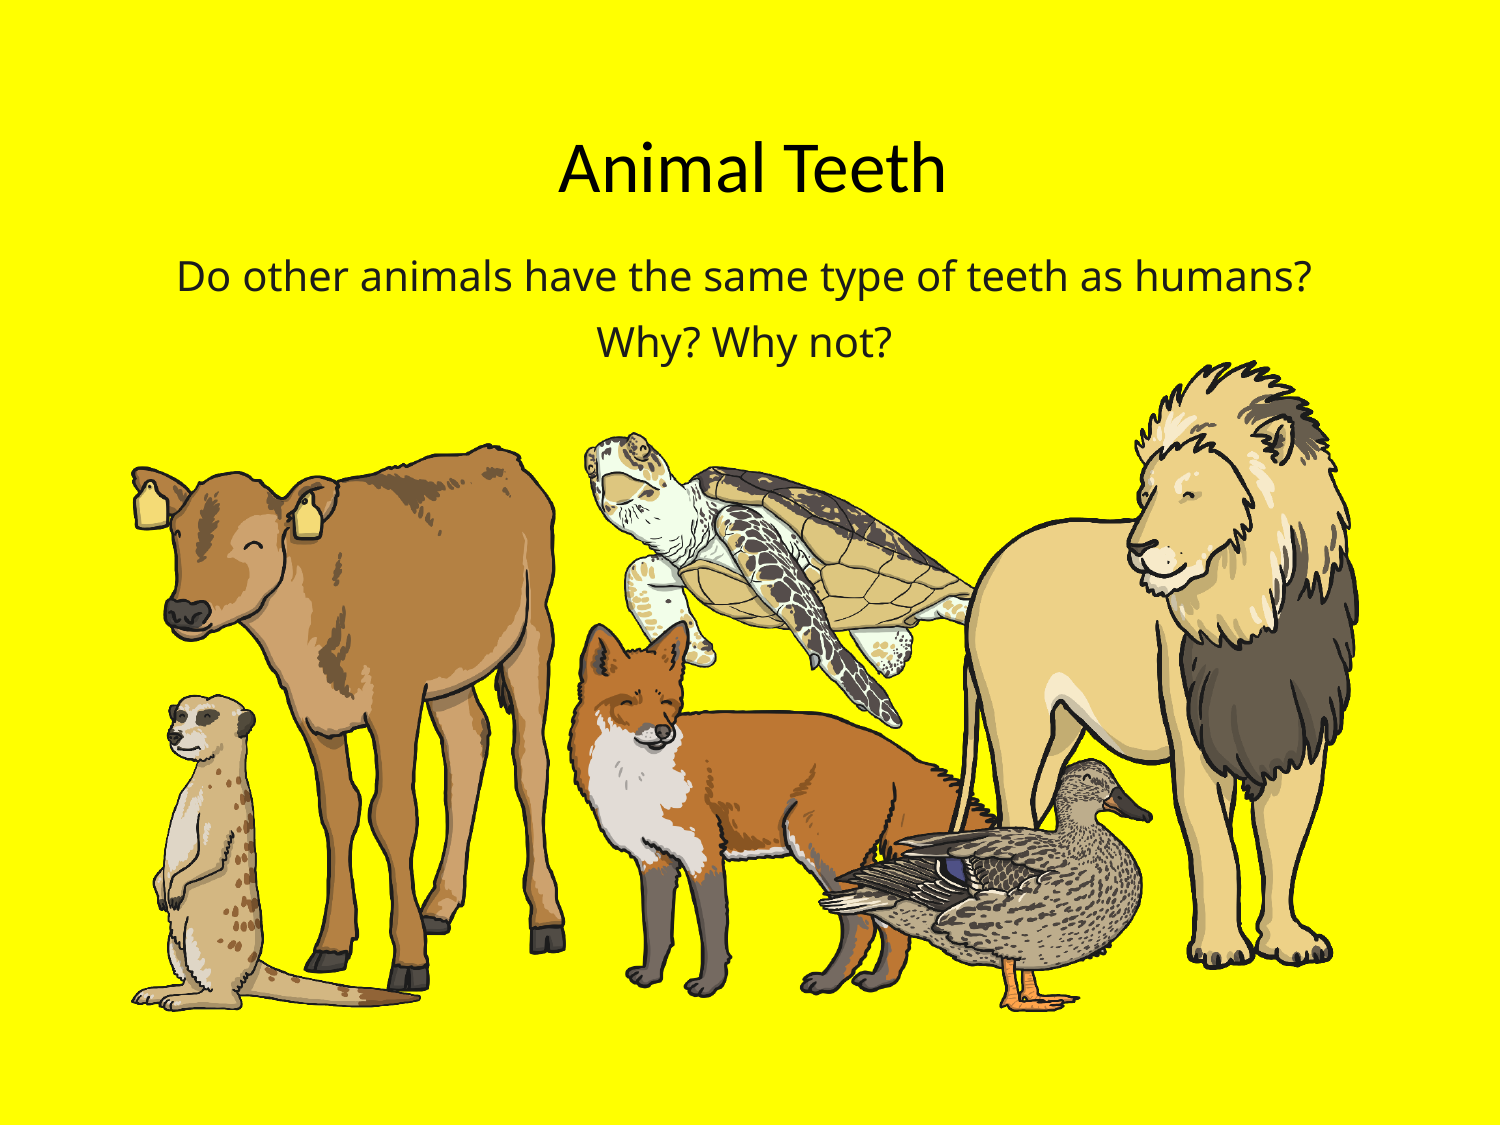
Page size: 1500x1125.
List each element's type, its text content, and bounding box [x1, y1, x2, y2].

text_box Do other animals have the same type of teeth as humans? Why? Why not? [104, 248, 1395, 374]
picture [130, 443, 566, 1012]
picture [567, 360, 1359, 1012]
title Animal Teeth [79, 111, 1428, 215]
